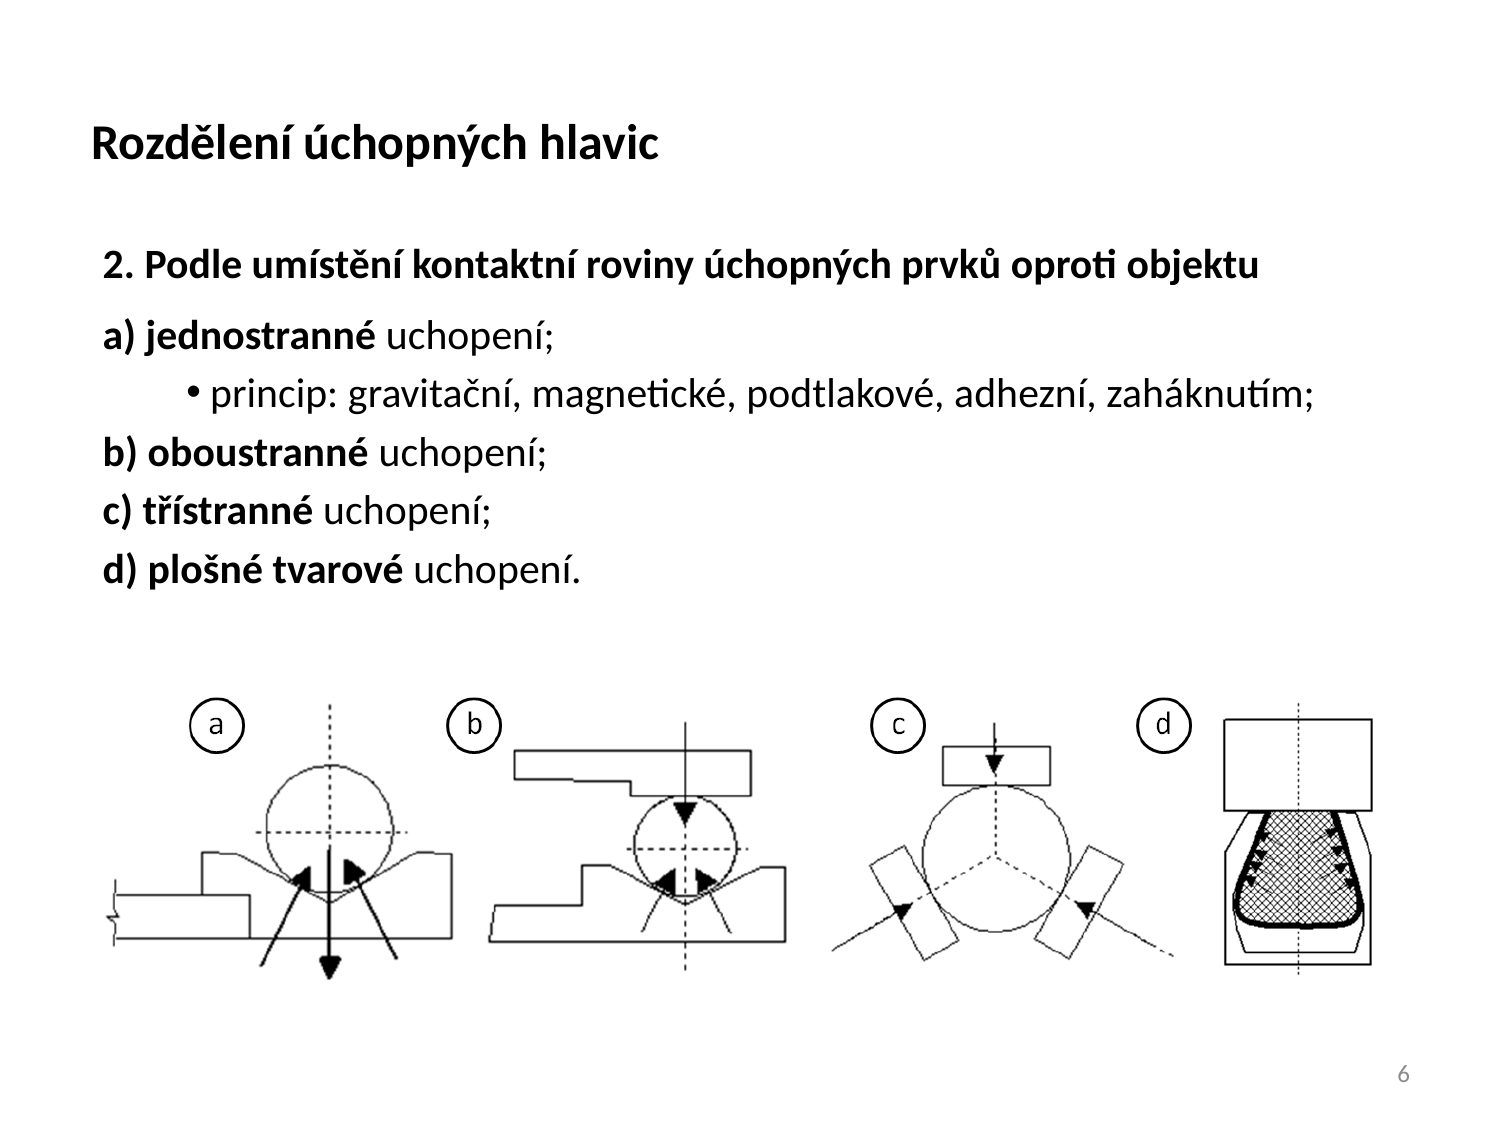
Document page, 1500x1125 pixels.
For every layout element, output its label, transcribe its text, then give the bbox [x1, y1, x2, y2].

text_box Rozdělení úchopných hlavic [76, 101, 1400, 177]
picture [76, 678, 1389, 992]
list 2. Podle umístění kontaktní roviny úchopných prvků oproti objektu a) jednostranné uchopení; princip: gravitační, magnetické, podtlakové, adhezní, zaháknutím; b) oboustranné uchopení; c) třístranné uchopení; d) plošné tvarové uchopení. [87, 229, 1500, 1108]
